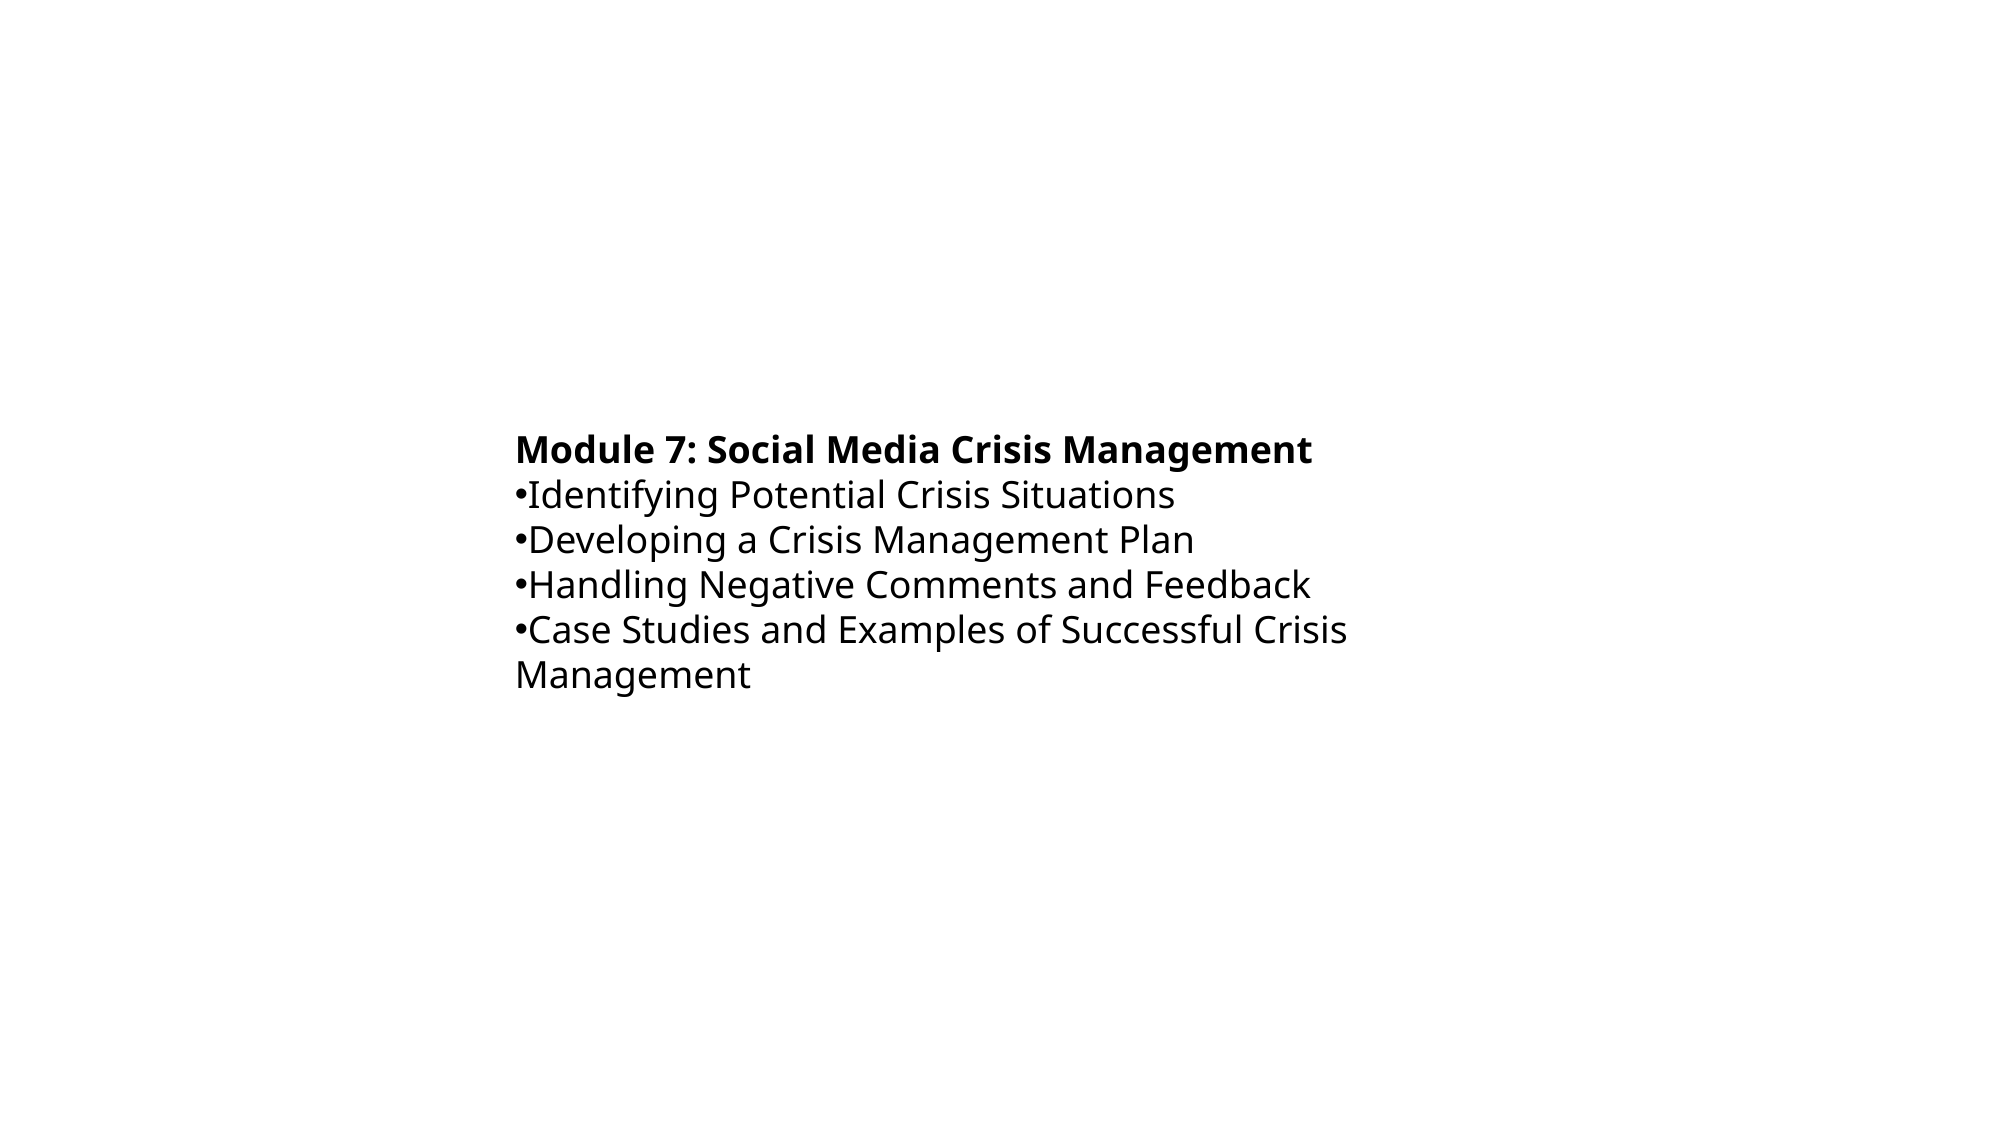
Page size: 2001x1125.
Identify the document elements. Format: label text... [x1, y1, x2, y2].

text_box Module 7: Social Media Crisis Management Identifying Potential Crisis Situations Developing a Crisis Management Plan Handling Negative Comments and Feedback Case Studies and Examples of Successful Crisis Management [500, 418, 1500, 704]
